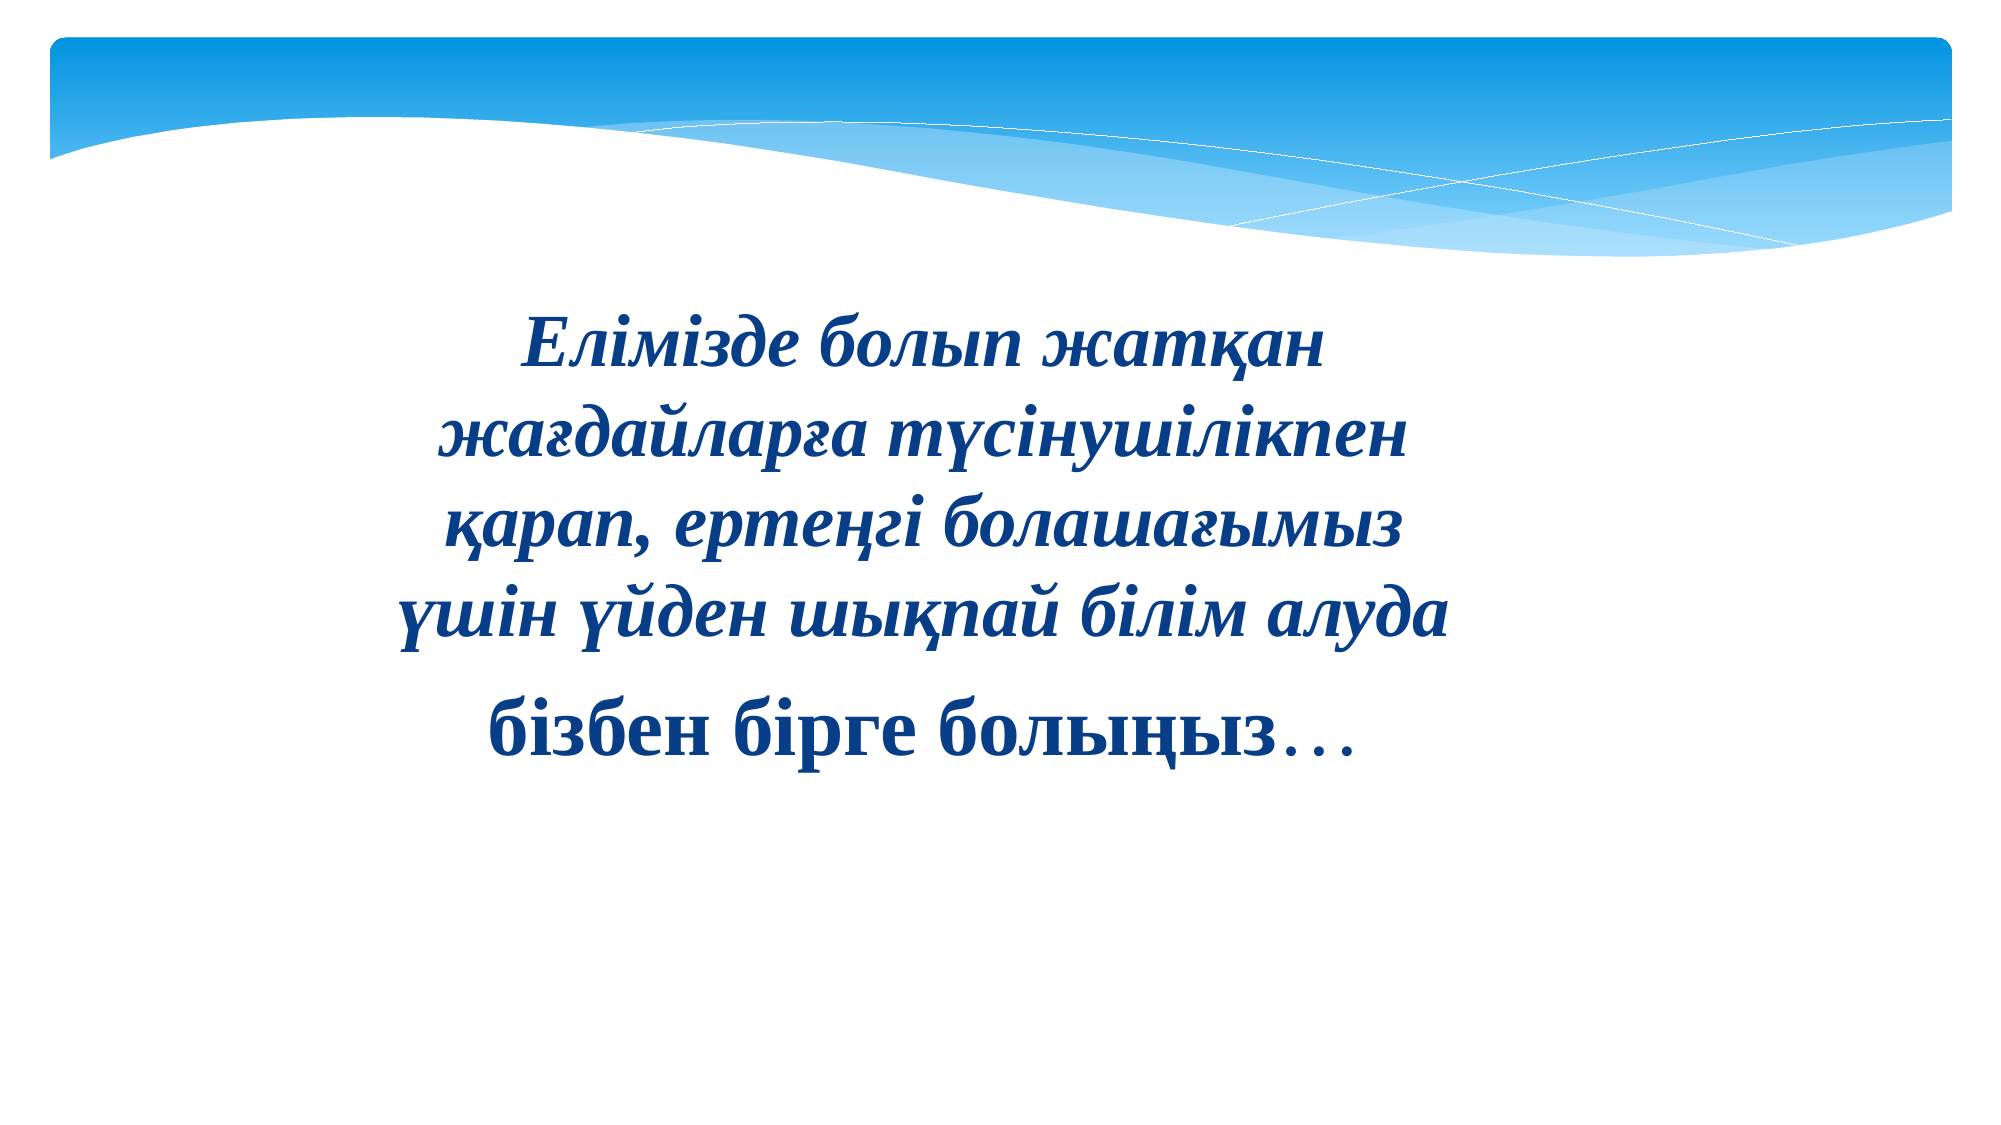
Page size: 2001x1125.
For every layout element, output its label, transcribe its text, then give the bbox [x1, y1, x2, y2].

text_box Елімізде болып жатқан жағдайларға түсінушілікпен қарап, ертеңгі болашағымыз үшін үйден шықпай білім алуда бізбен бірге болыңыз… [348, 283, 1500, 780]
